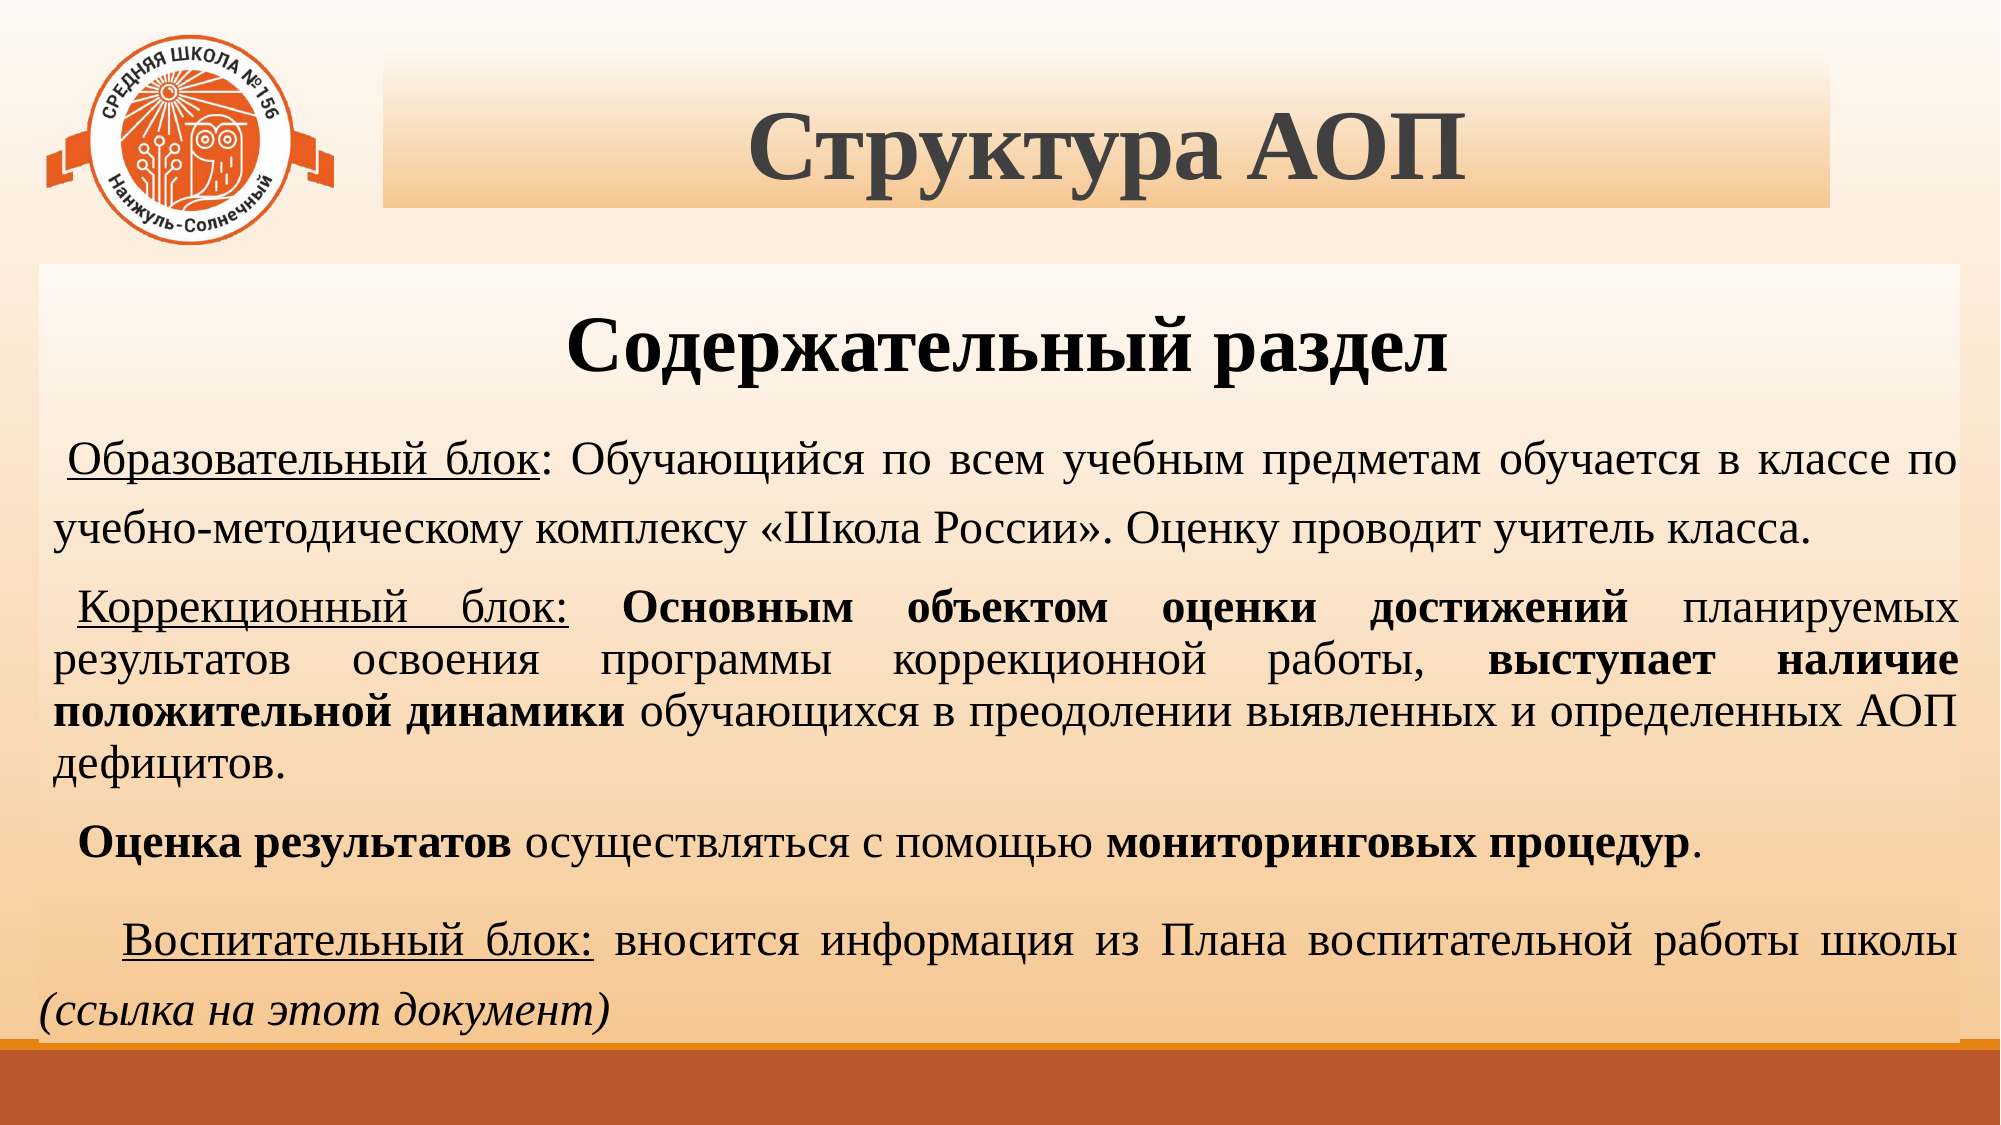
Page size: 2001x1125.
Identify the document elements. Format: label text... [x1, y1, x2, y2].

list Содержательный раздел Образовательный блок: Обучающийся по всем учебным предметам обучается в классе по учебно-методическому комплексу «Школа России». Оценку проводит учитель класса. Коррекционный блок: Основным объектом оценки достижений планируемых результатов освоения программы коррекционной работы, выступает наличие положительной динамики обучающихся в преодолении выявленных и определенных АОП дефицитов. Оценка результатов осуществляться с помощью мониторинговых процедур. Воспитательный блок: вносится информация из Плана воспитательной работы школы (ссылка на этот документ) [38, 264, 1960, 1043]
picture [38, 23, 341, 266]
title Структура АОП [383, 47, 1830, 208]
